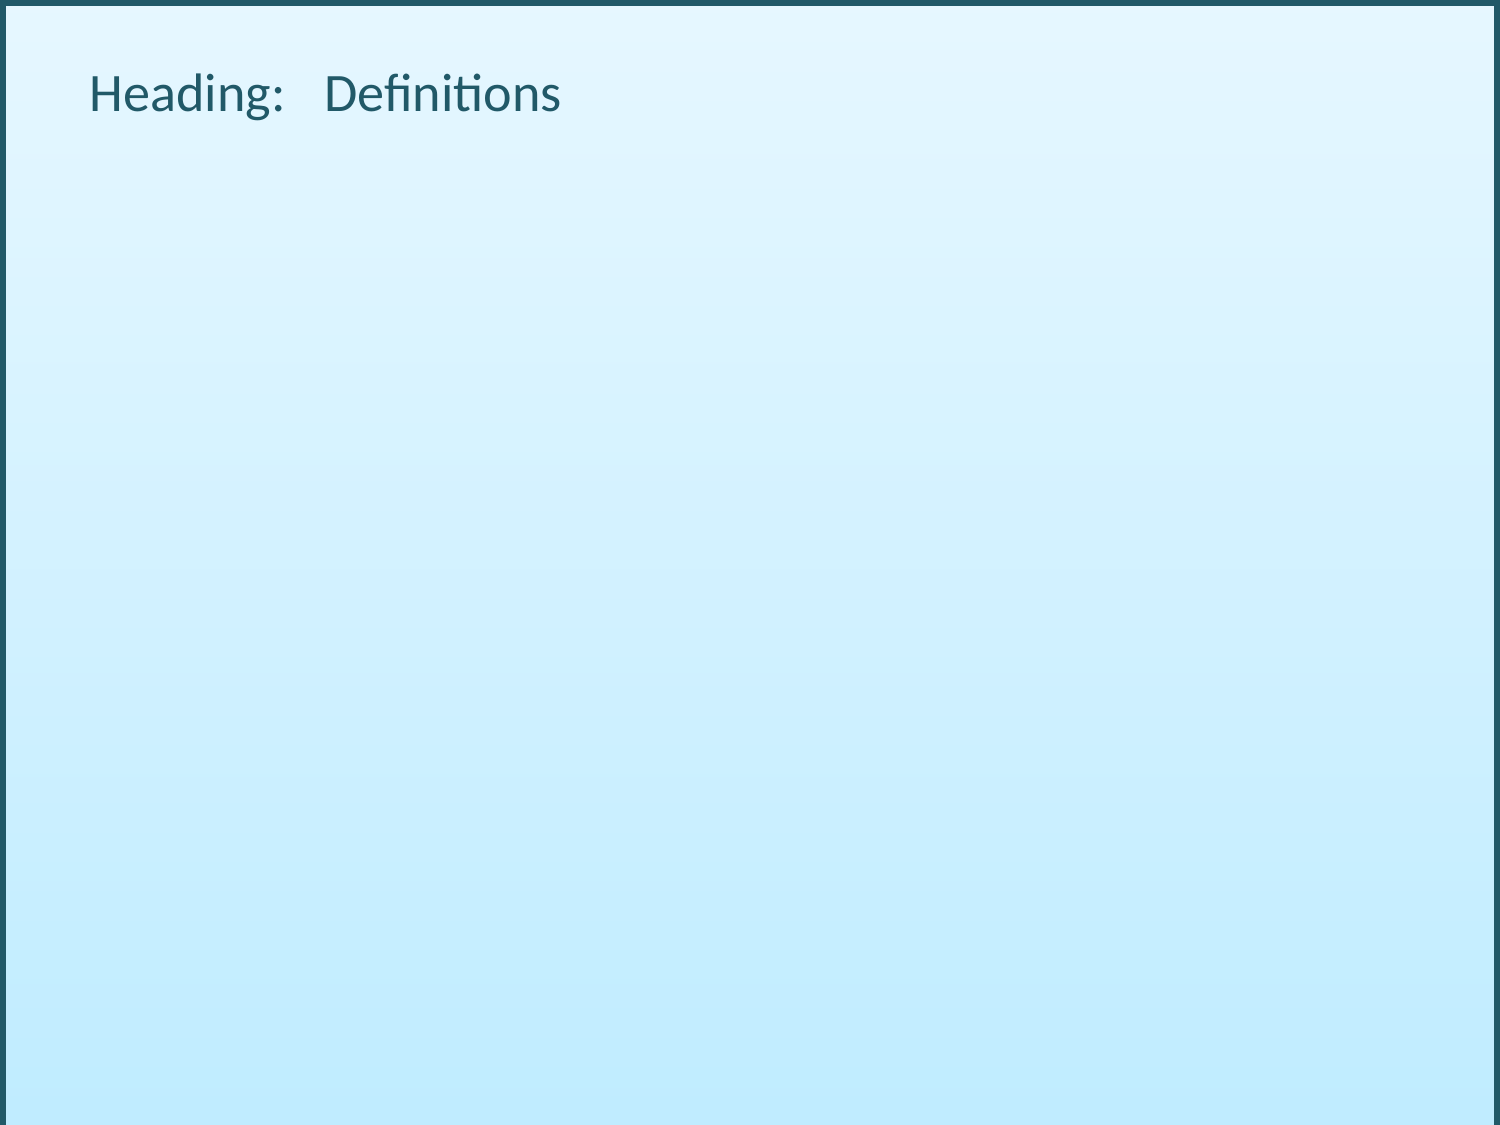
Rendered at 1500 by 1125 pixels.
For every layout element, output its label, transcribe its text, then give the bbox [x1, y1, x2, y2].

text_box Heading: Definitions [74, 49, 1425, 1005]
text_box [0, 0, 1500, 1125]
